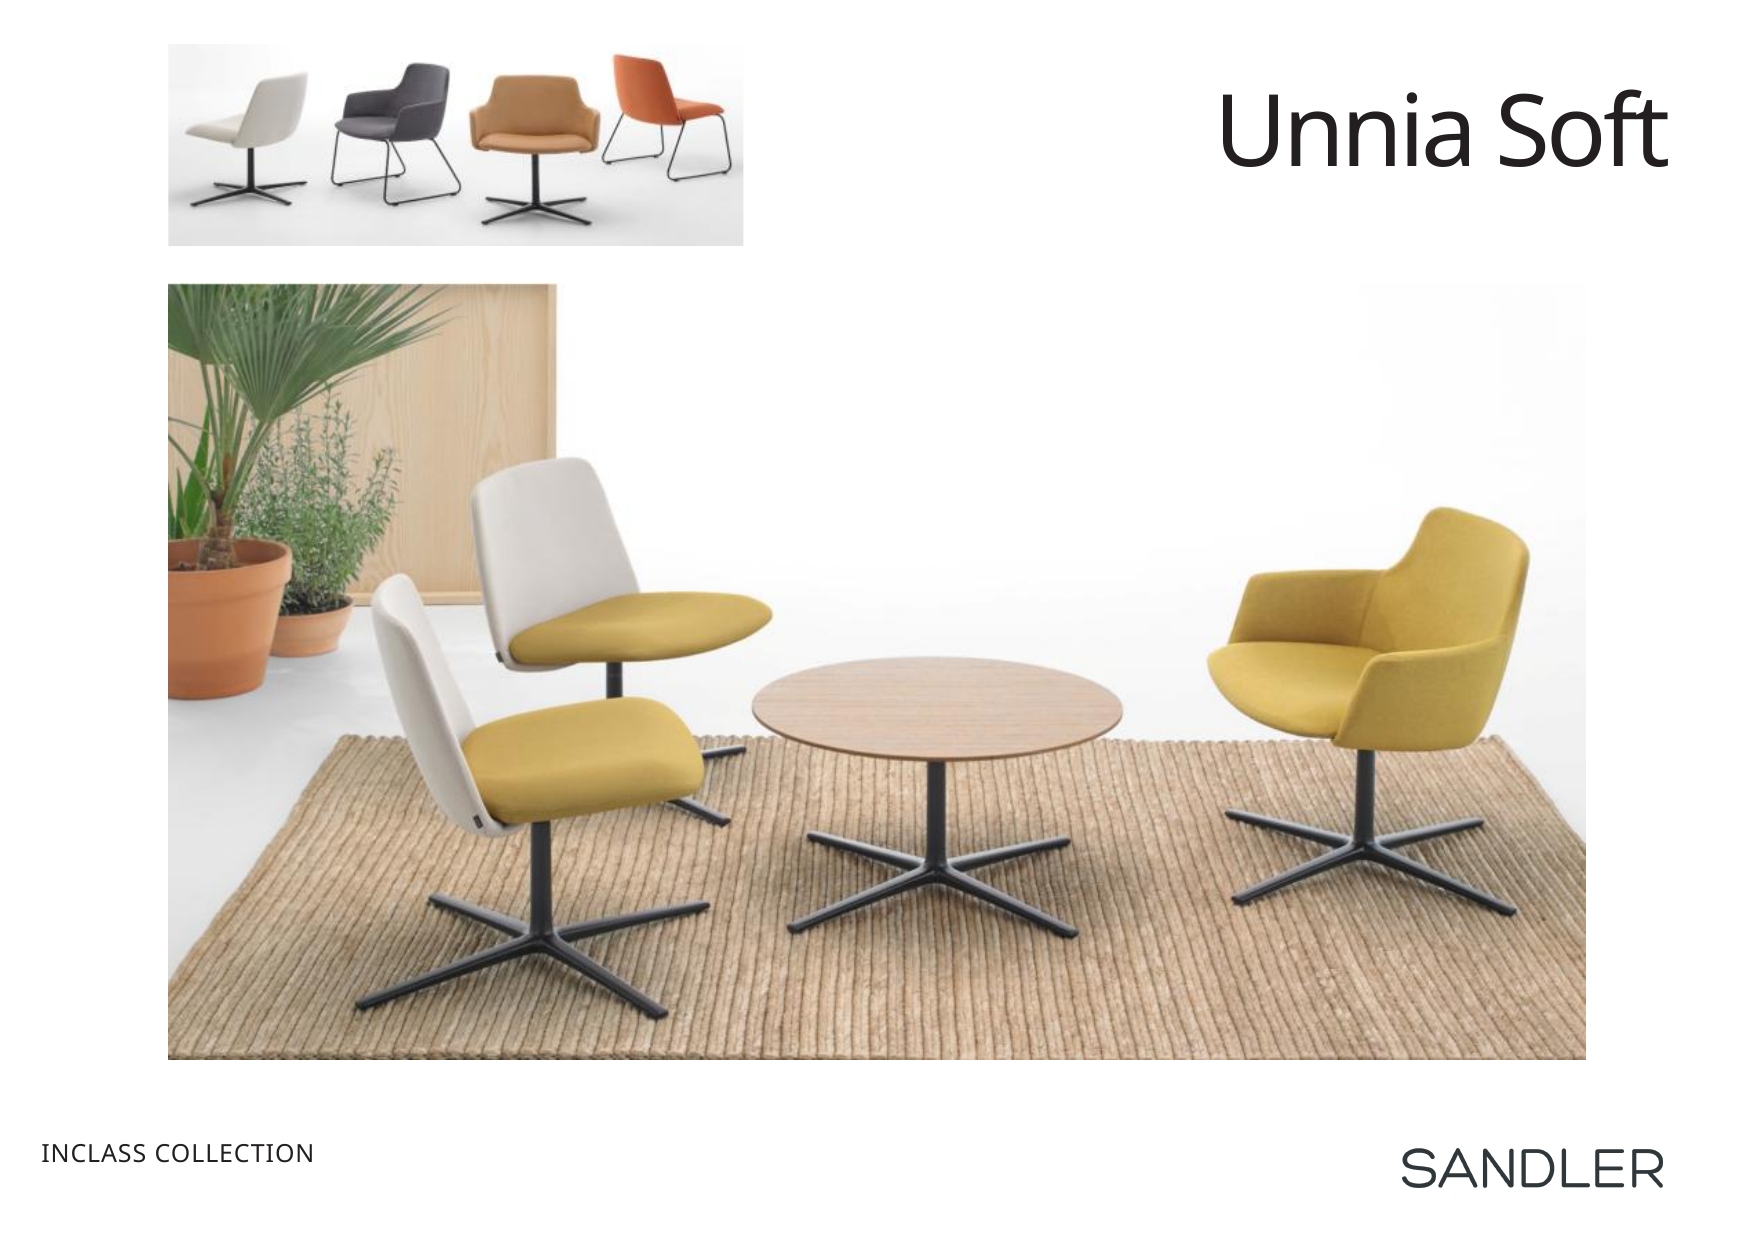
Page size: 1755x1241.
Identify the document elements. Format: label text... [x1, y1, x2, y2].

picture [168, 44, 744, 246]
text_box Unnia Soft [1021, 58, 1686, 194]
picture [1401, 1148, 1664, 1188]
picture [168, 282, 1586, 1061]
text_box INCLASS COLLECTION [39, 1135, 450, 1168]
